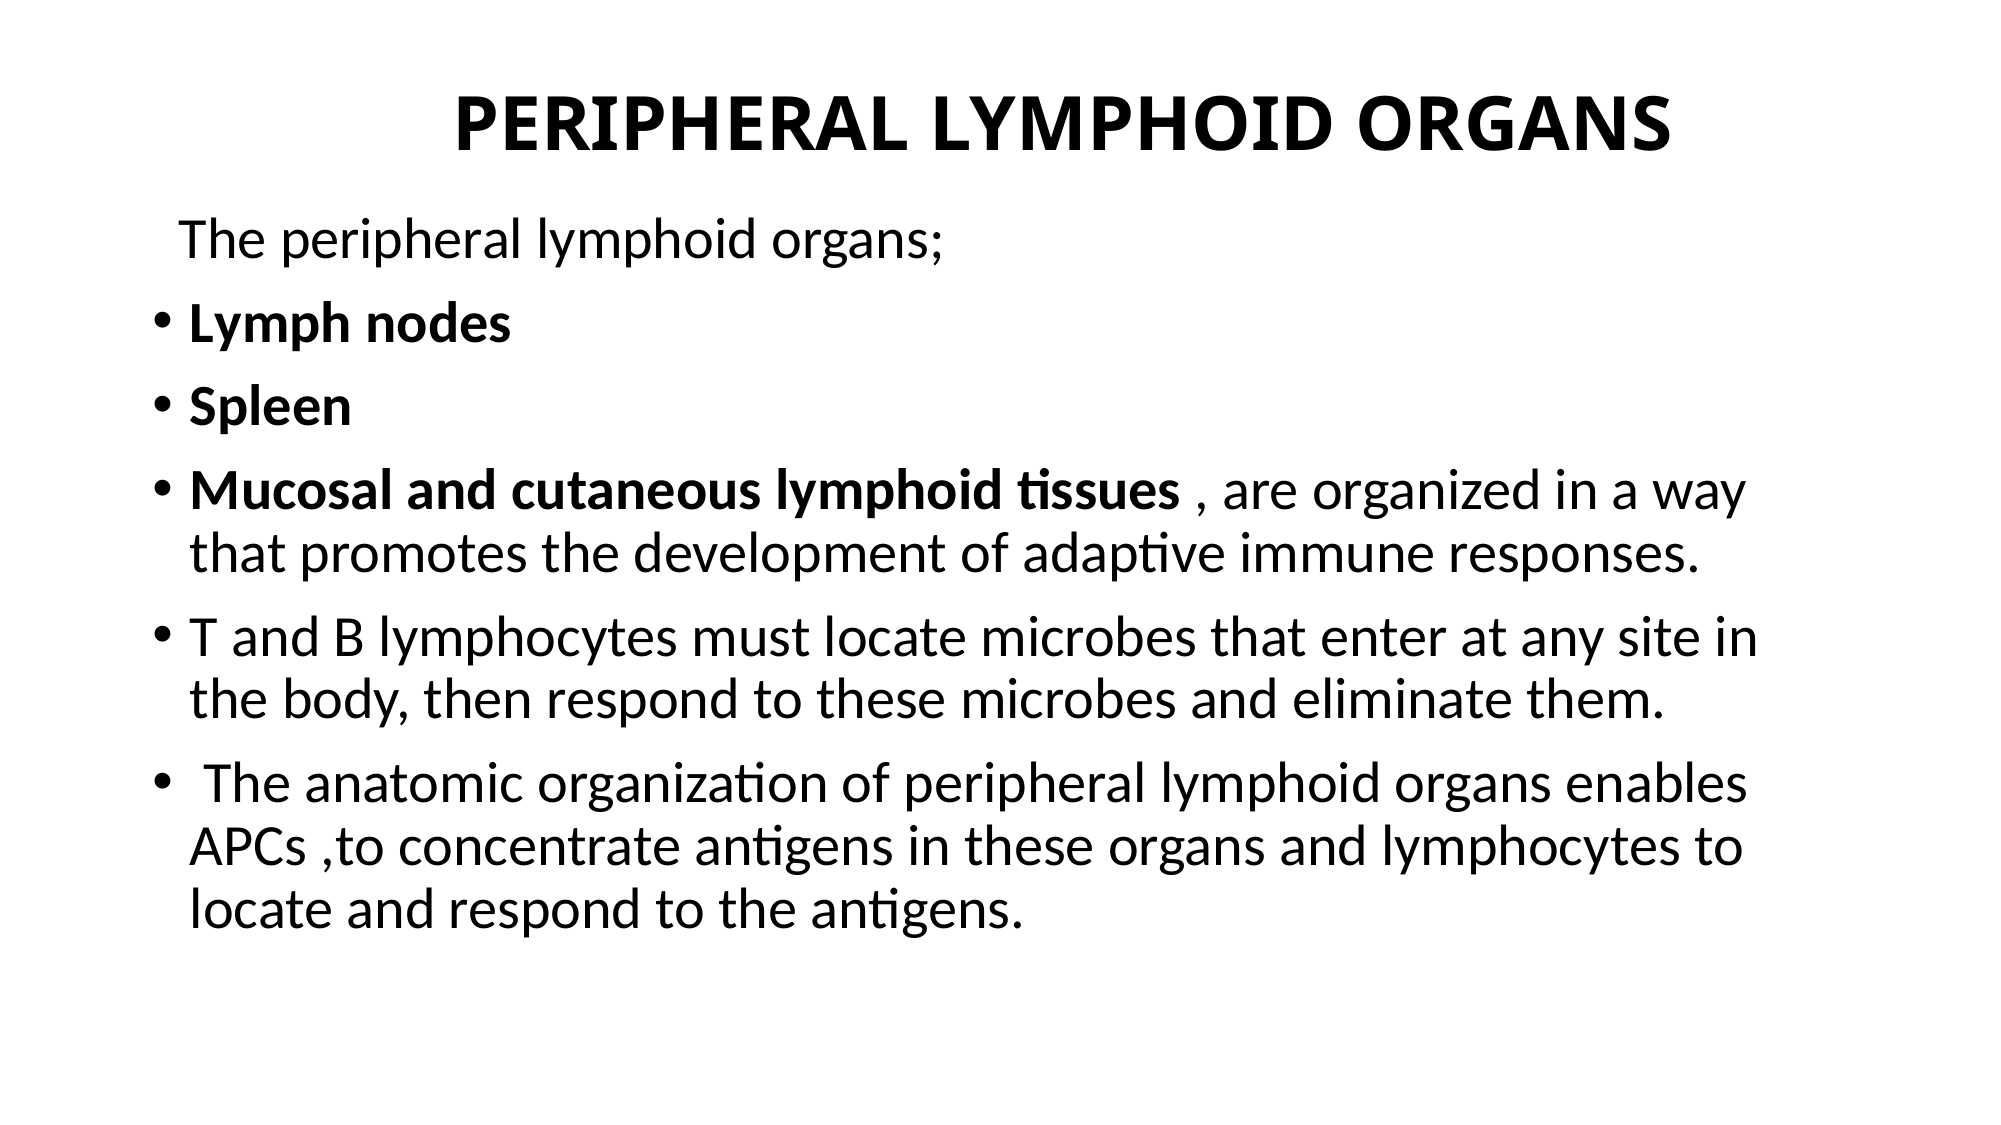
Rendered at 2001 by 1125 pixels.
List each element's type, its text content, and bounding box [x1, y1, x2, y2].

list The peripheral lymphoid organs; Lymph nodes Spleen Mucosal and cutaneous lymphoid tissues , are organized in a way that promotes the development of adaptive immune responses. T and B lymphocytes must locate microbes that enter at any site in the body, then respond to these microbes and eliminate them. The anatomic organization of peripheral lymphoid organs enables APCs ,to concentrate antigens in these organs and lymphocytes to locate and respond to the antigens. [137, 200, 1863, 1068]
title Peripheral Lymphoid Organs [137, 40, 1863, 200]
